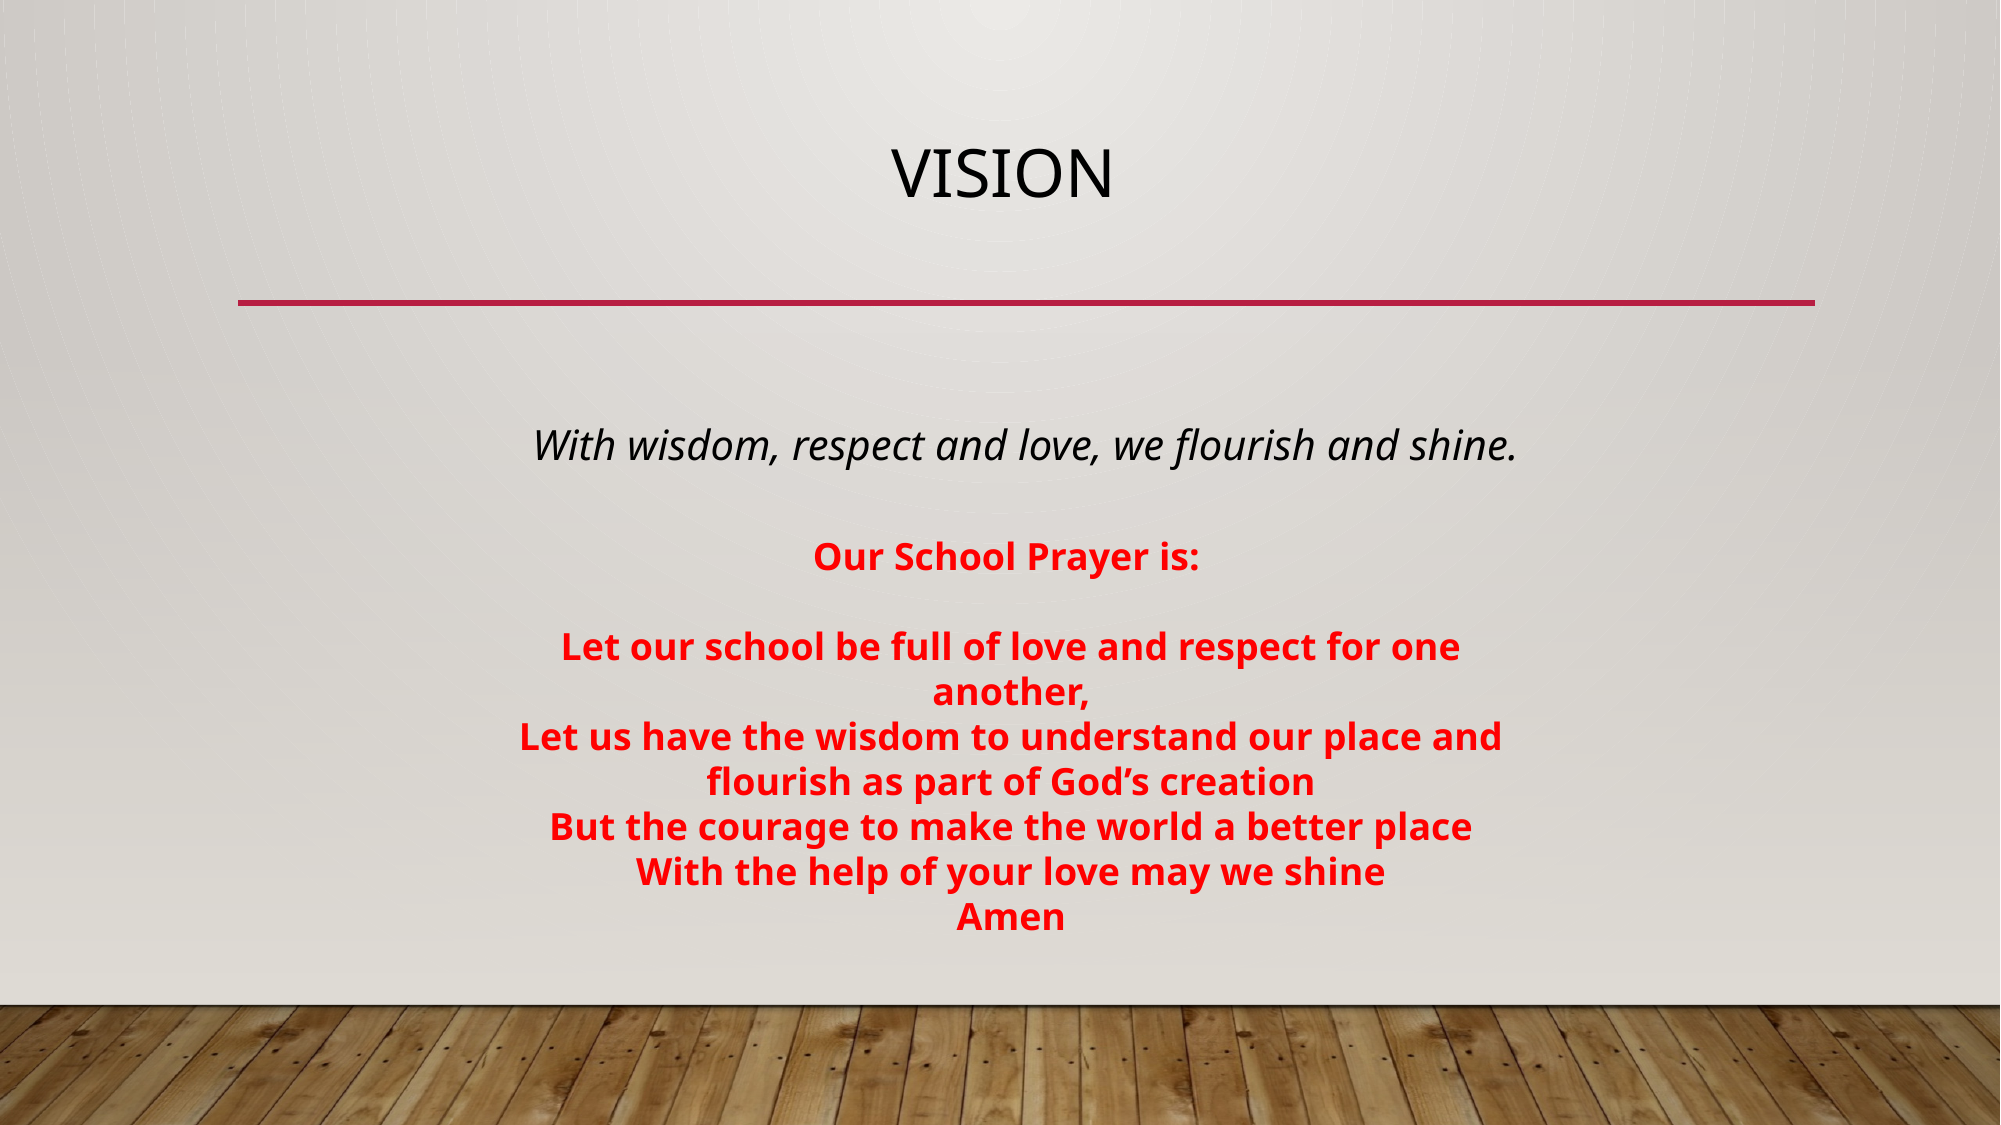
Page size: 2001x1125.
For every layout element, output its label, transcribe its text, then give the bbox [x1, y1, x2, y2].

text_box Our School Prayer is: Let our school be full of love and respect for one another, Let us have the wisdom to understand our place and flourish as part of God’s creation But the courage to make the world a better place With the help of your love may we shine Amen [469, 525, 1554, 946]
picture [0, 1005, 2000, 1125]
title Vision [238, 131, 1814, 305]
list With wisdom, respect and love, we flourish and shine. [238, 330, 1814, 897]
